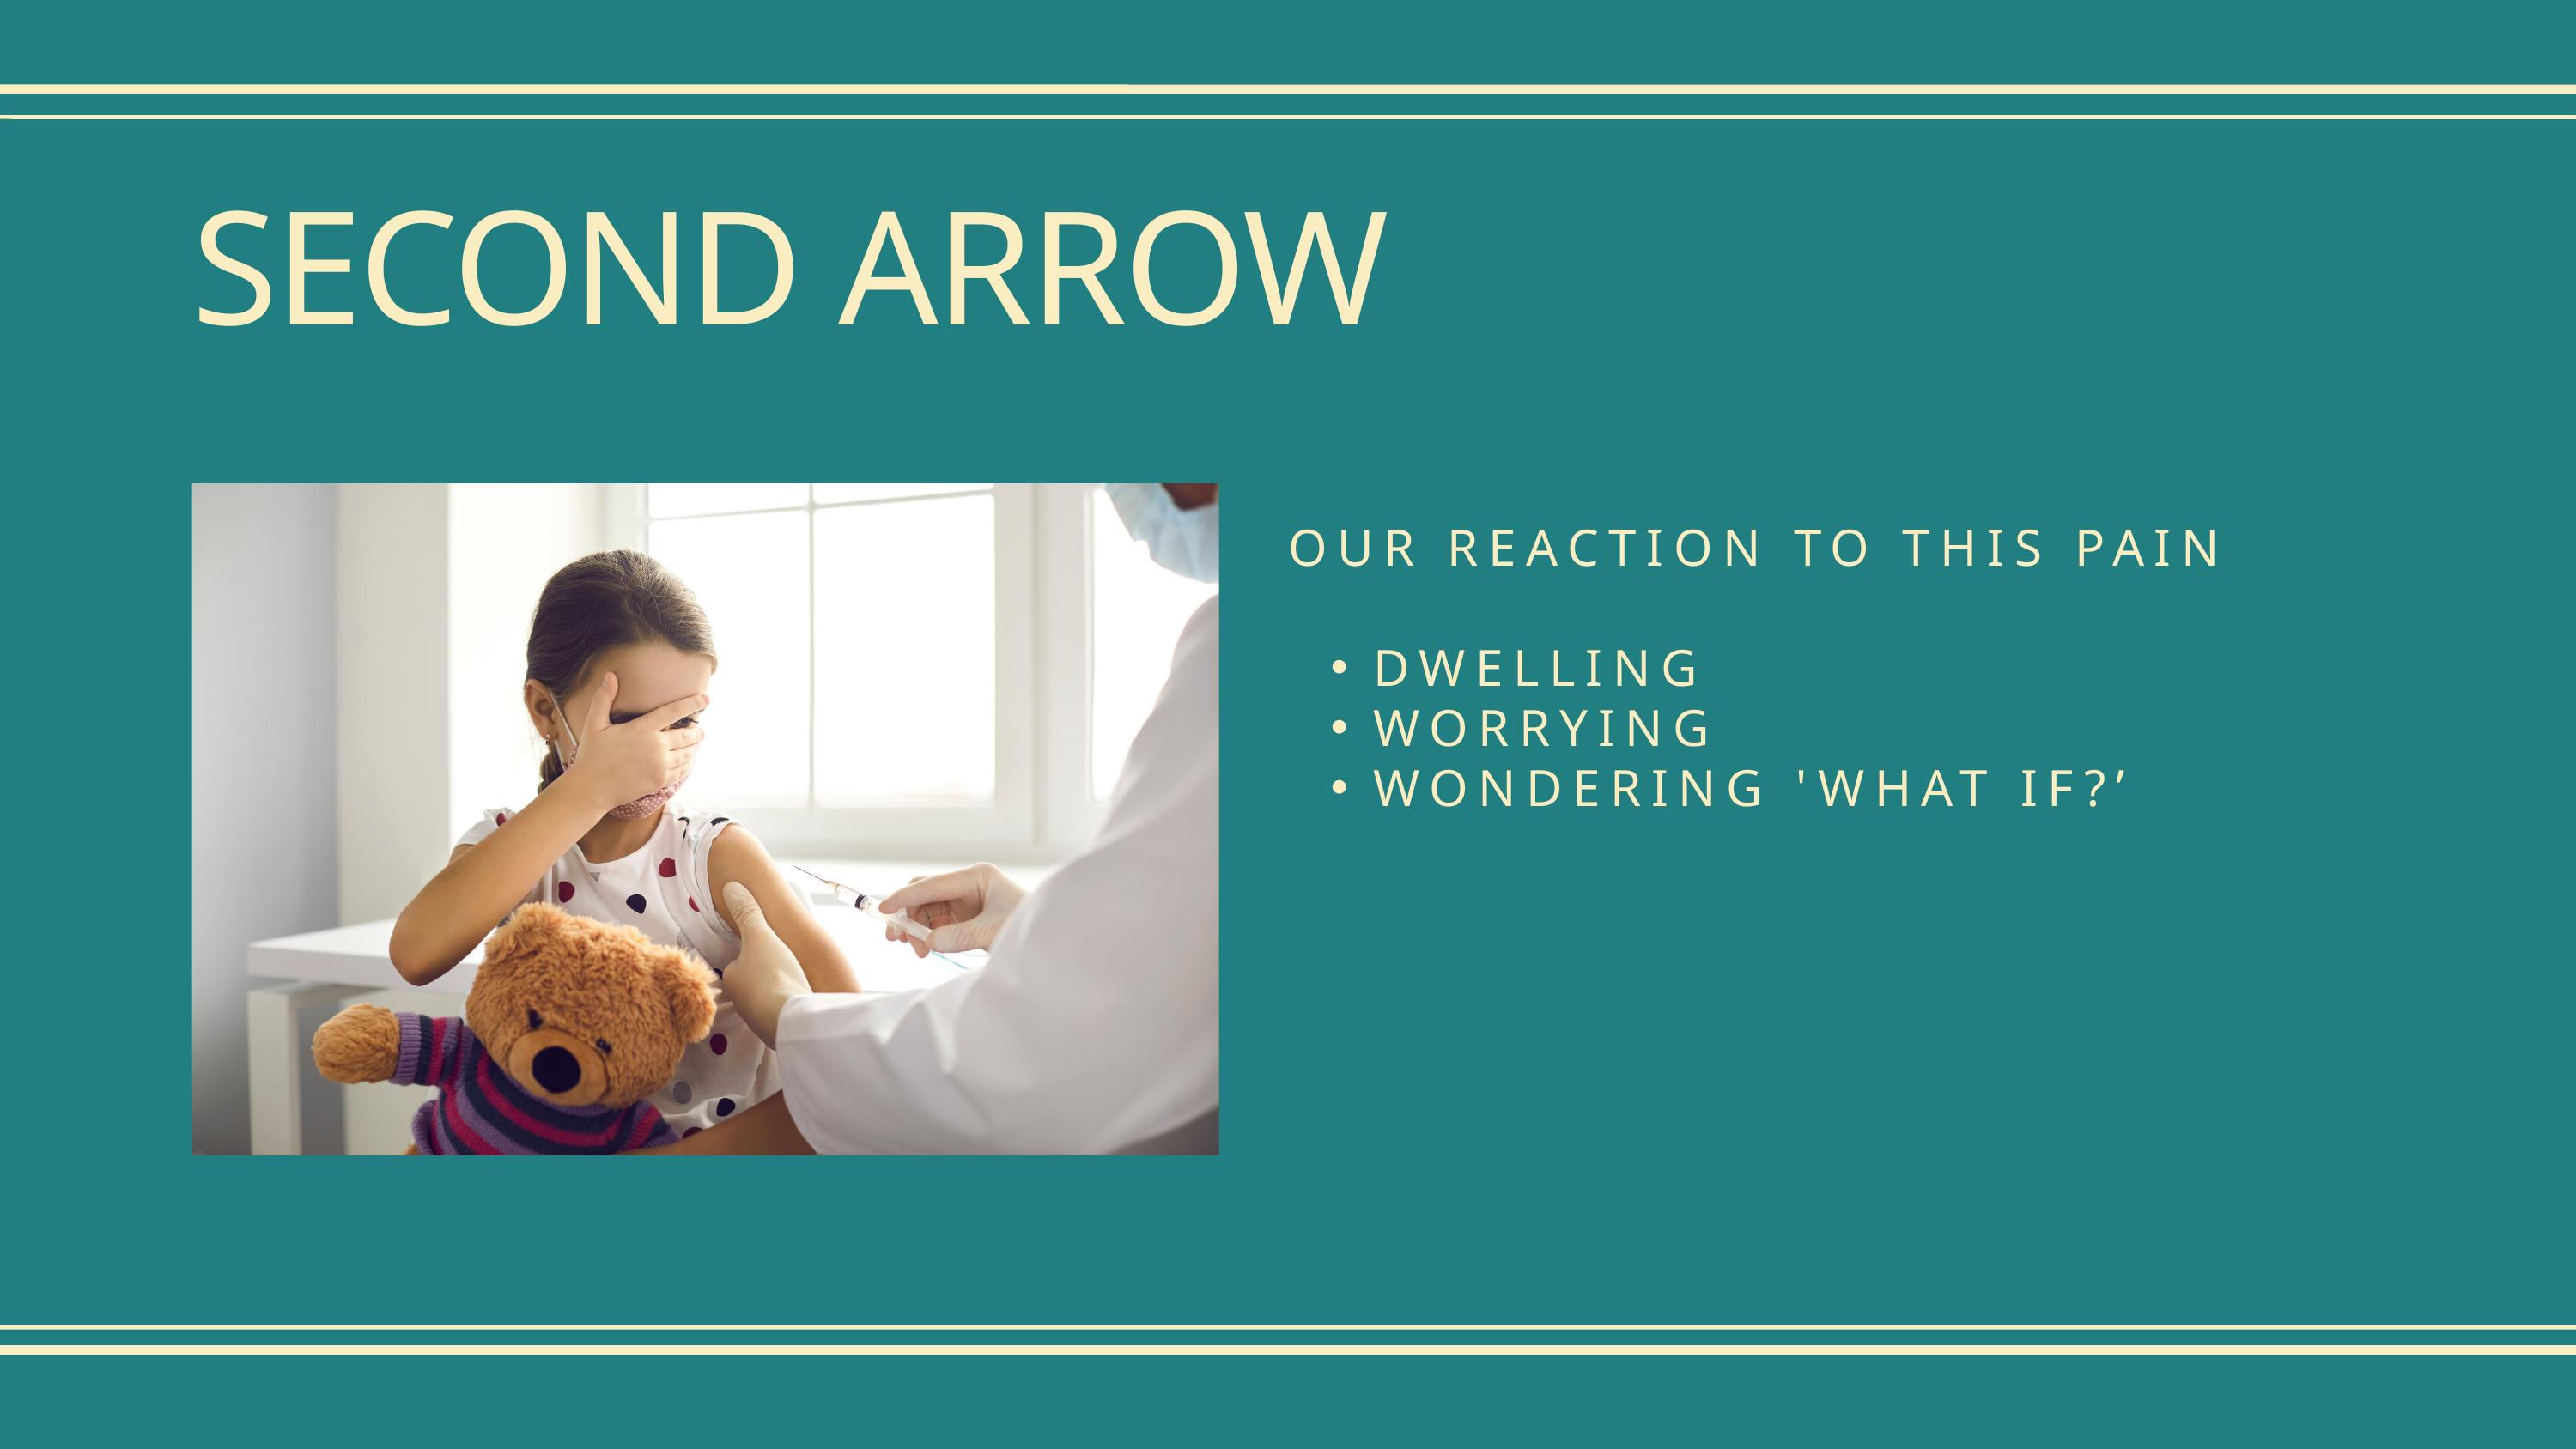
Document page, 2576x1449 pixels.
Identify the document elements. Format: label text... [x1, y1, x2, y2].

text_box SECOND ARROW [191, 183, 2246, 357]
text_box OUR REACTION TO THIS PAIN DWELLING WORRYING WONDERING 'WHAT IF?’ [1287, 516, 2479, 937]
text_box [191, 483, 1219, 1155]
